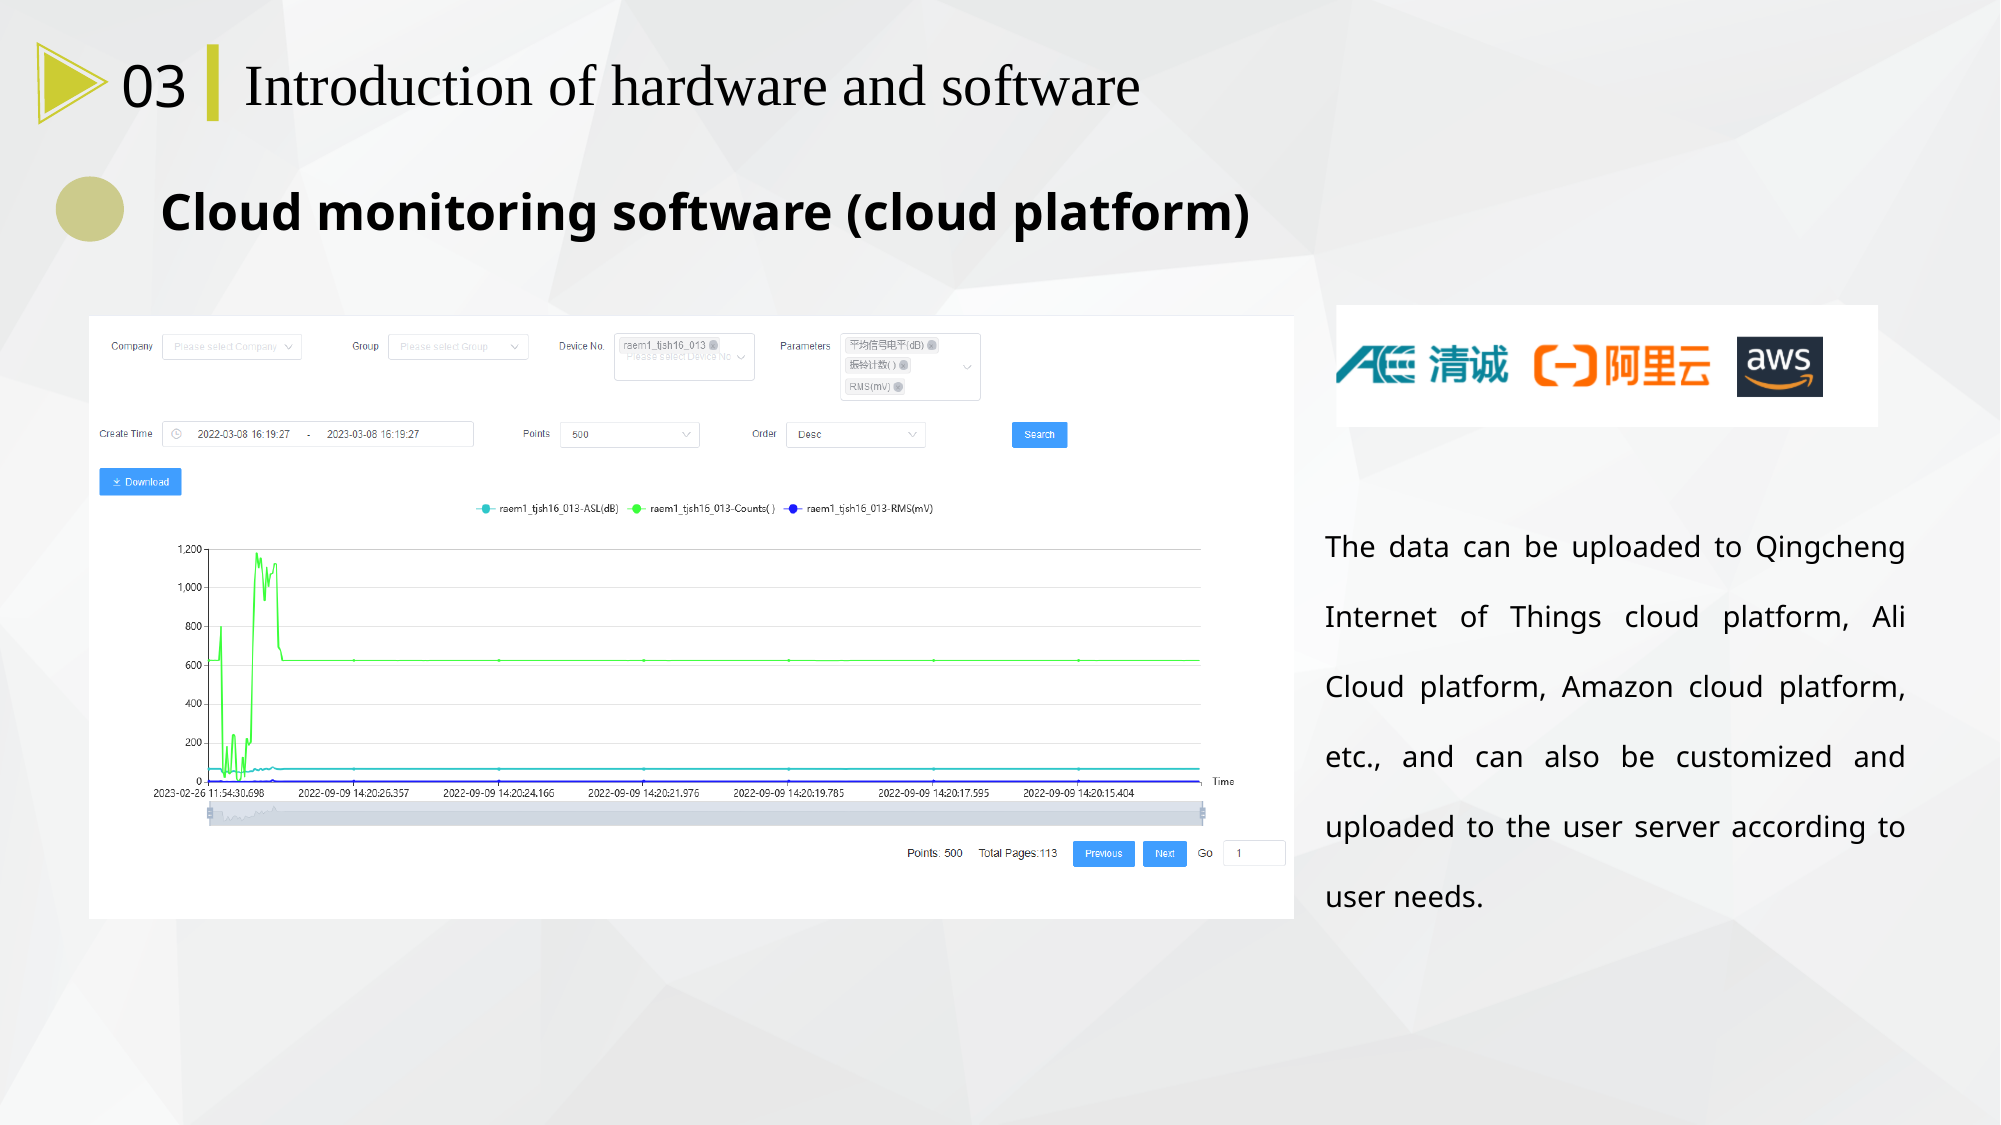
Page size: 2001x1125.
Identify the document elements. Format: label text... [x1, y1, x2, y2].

text_box Cloud monitoring software (cloud platform) [145, 173, 1266, 249]
text_box Introduction of hardware and software [229, 39, 1260, 125]
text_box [28, 42, 108, 120]
text_box The data can be uploaded to Qingcheng Internet of Things cloud platform, Ali Cloud platform, Amazon cloud platform, etc., and can also be customized and uploaded to the user server according to user needs. [1310, 486, 1922, 934]
text_box [55, 176, 124, 242]
text_box 03 [106, 41, 220, 127]
picture [0, 0, 2000, 1125]
